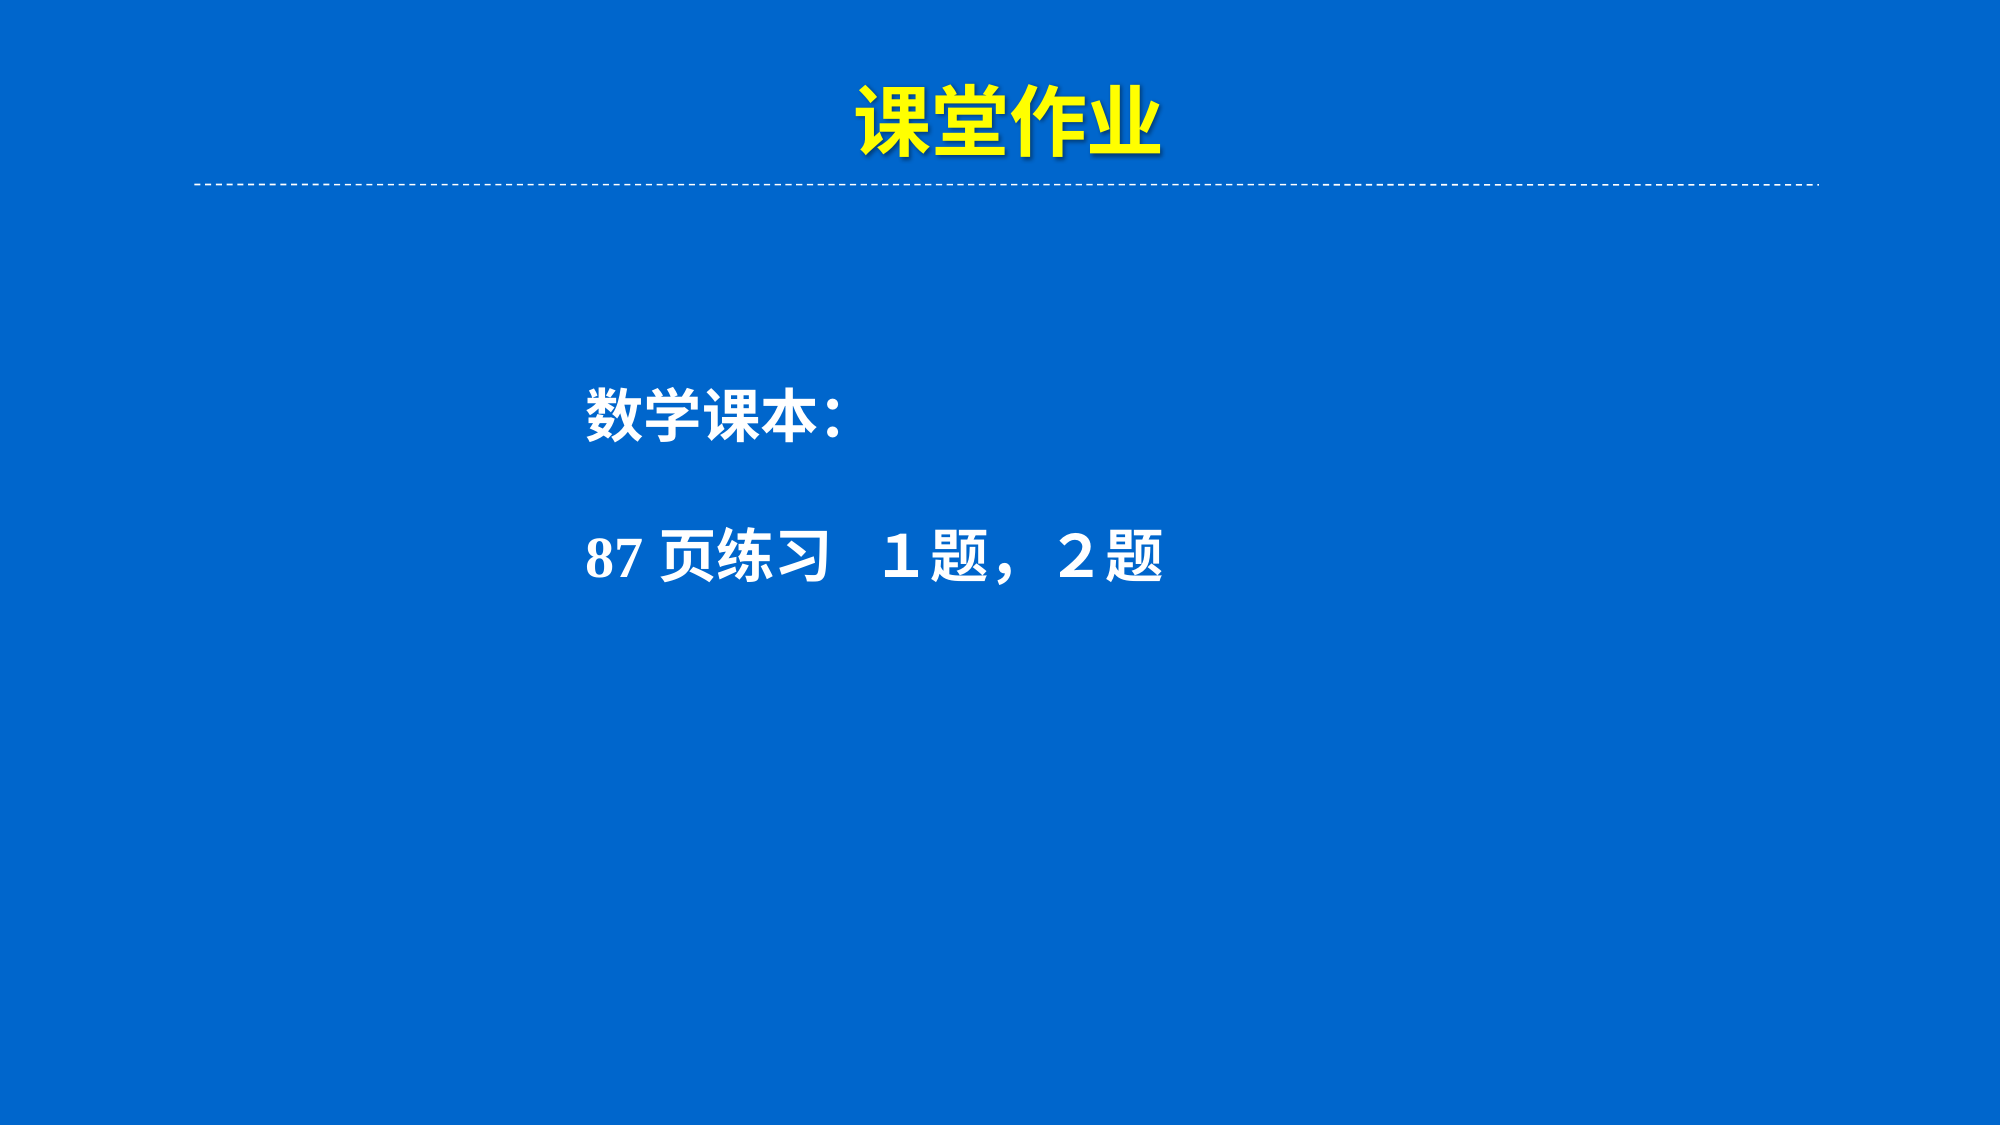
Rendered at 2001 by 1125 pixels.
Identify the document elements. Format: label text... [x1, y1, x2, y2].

text_box 数学课本： 87页练习 １题，２题 [570, 302, 1619, 597]
text_box 课堂作业 [838, 65, 1232, 174]
